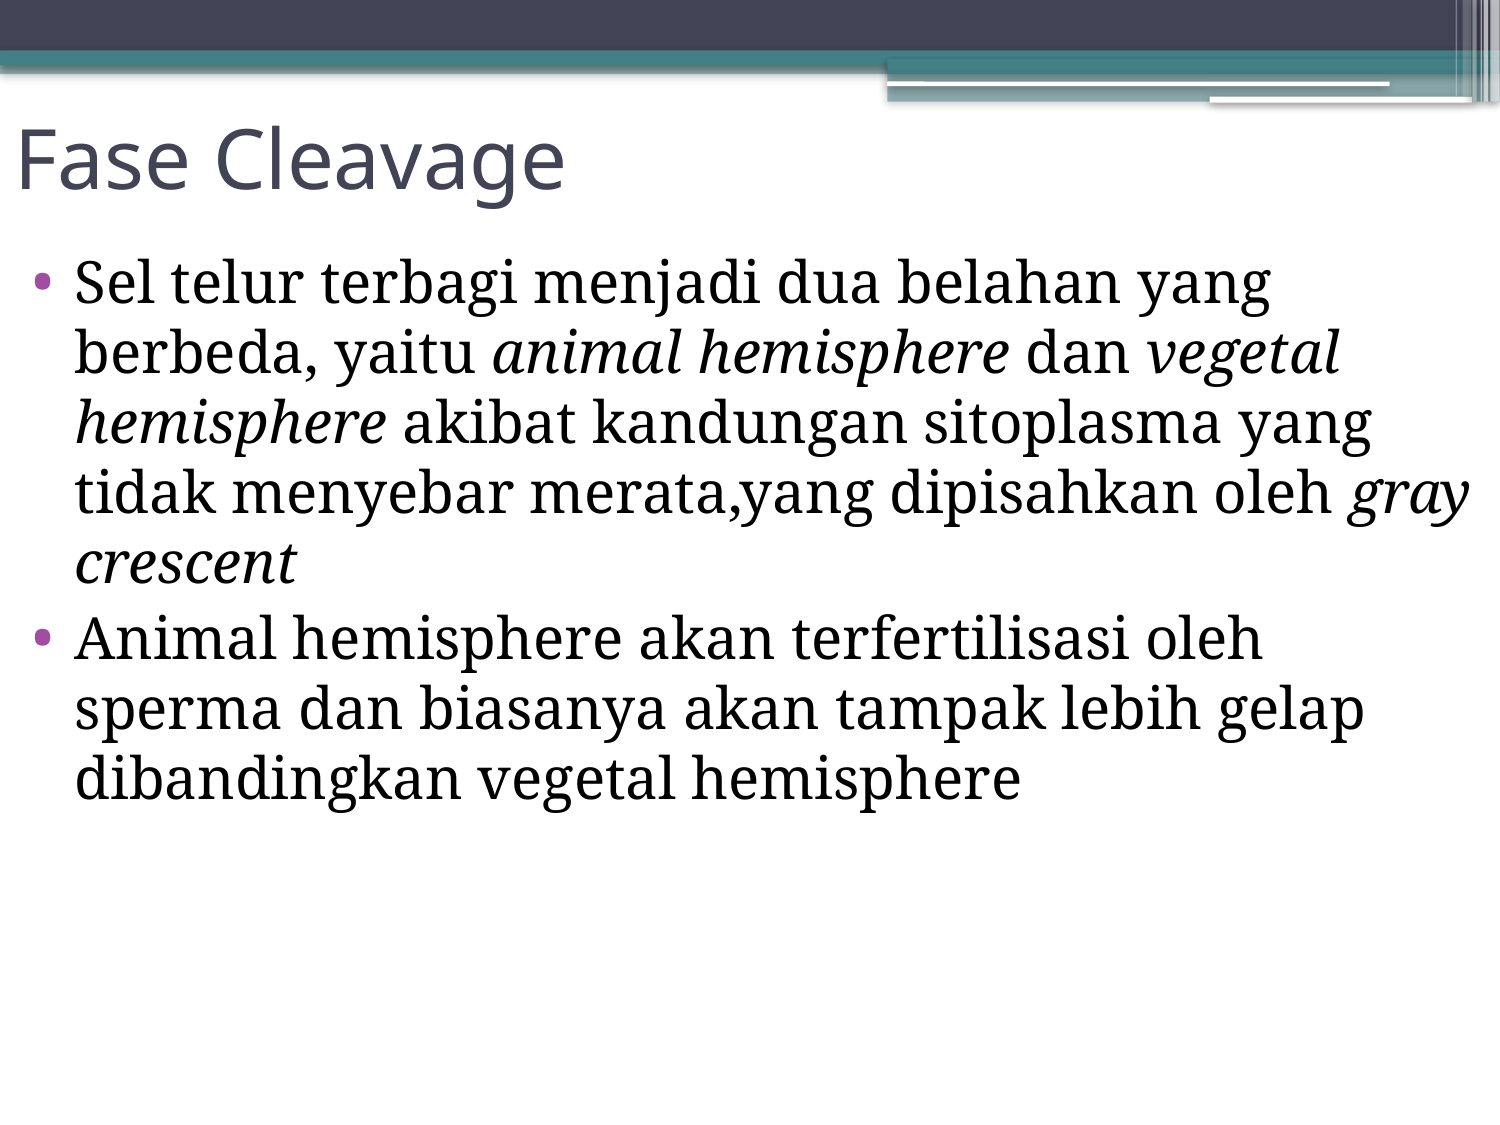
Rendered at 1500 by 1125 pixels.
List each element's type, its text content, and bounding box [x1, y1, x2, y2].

list Sel telur terbagi menjadi dua belahan yang berbeda, yaitu animal hemisphere dan vegetal hemisphere akibat kandungan sitoplasma yang tidak menyebar merata,yang dipisahkan oleh gray crescent Animal hemisphere akan terfertilisasi oleh sperma dan biasanya akan tampak lebih gelap dibandingkan vegetal hemisphere [0, 237, 1500, 1125]
title Fase Cleavage [0, 75, 1425, 237]
